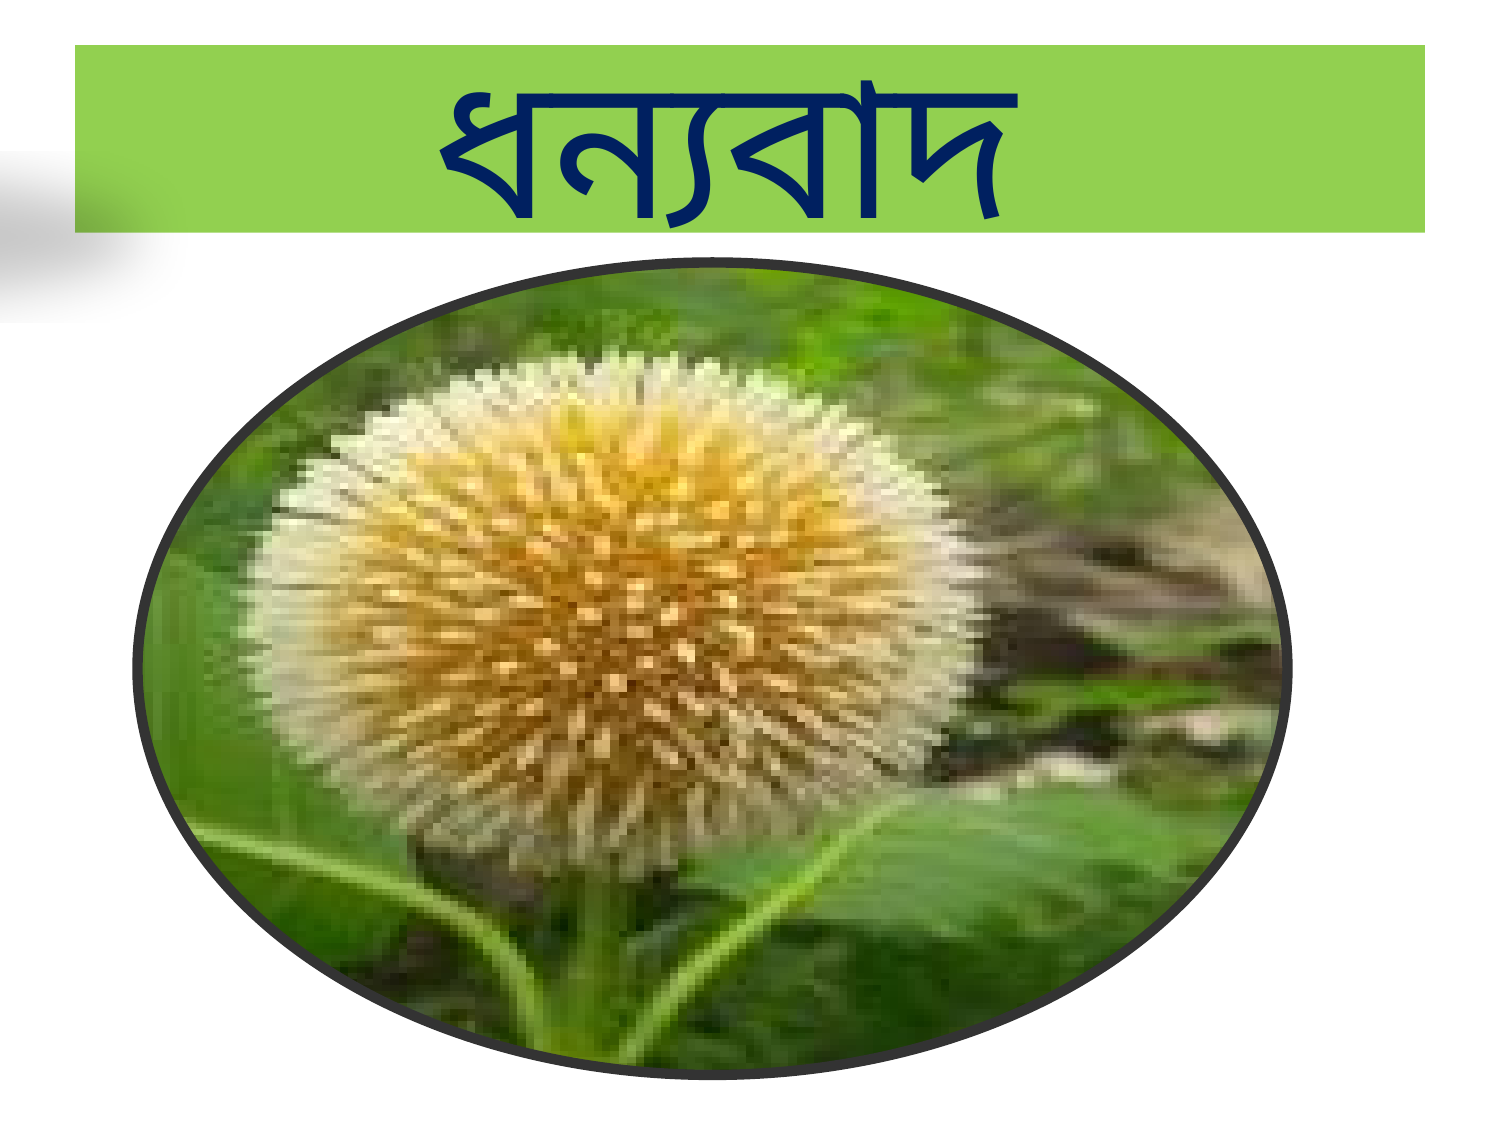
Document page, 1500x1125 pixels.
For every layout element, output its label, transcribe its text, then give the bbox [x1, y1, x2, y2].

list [137, 262, 1288, 1076]
title ধন্যবাদ [75, 45, 1425, 233]
